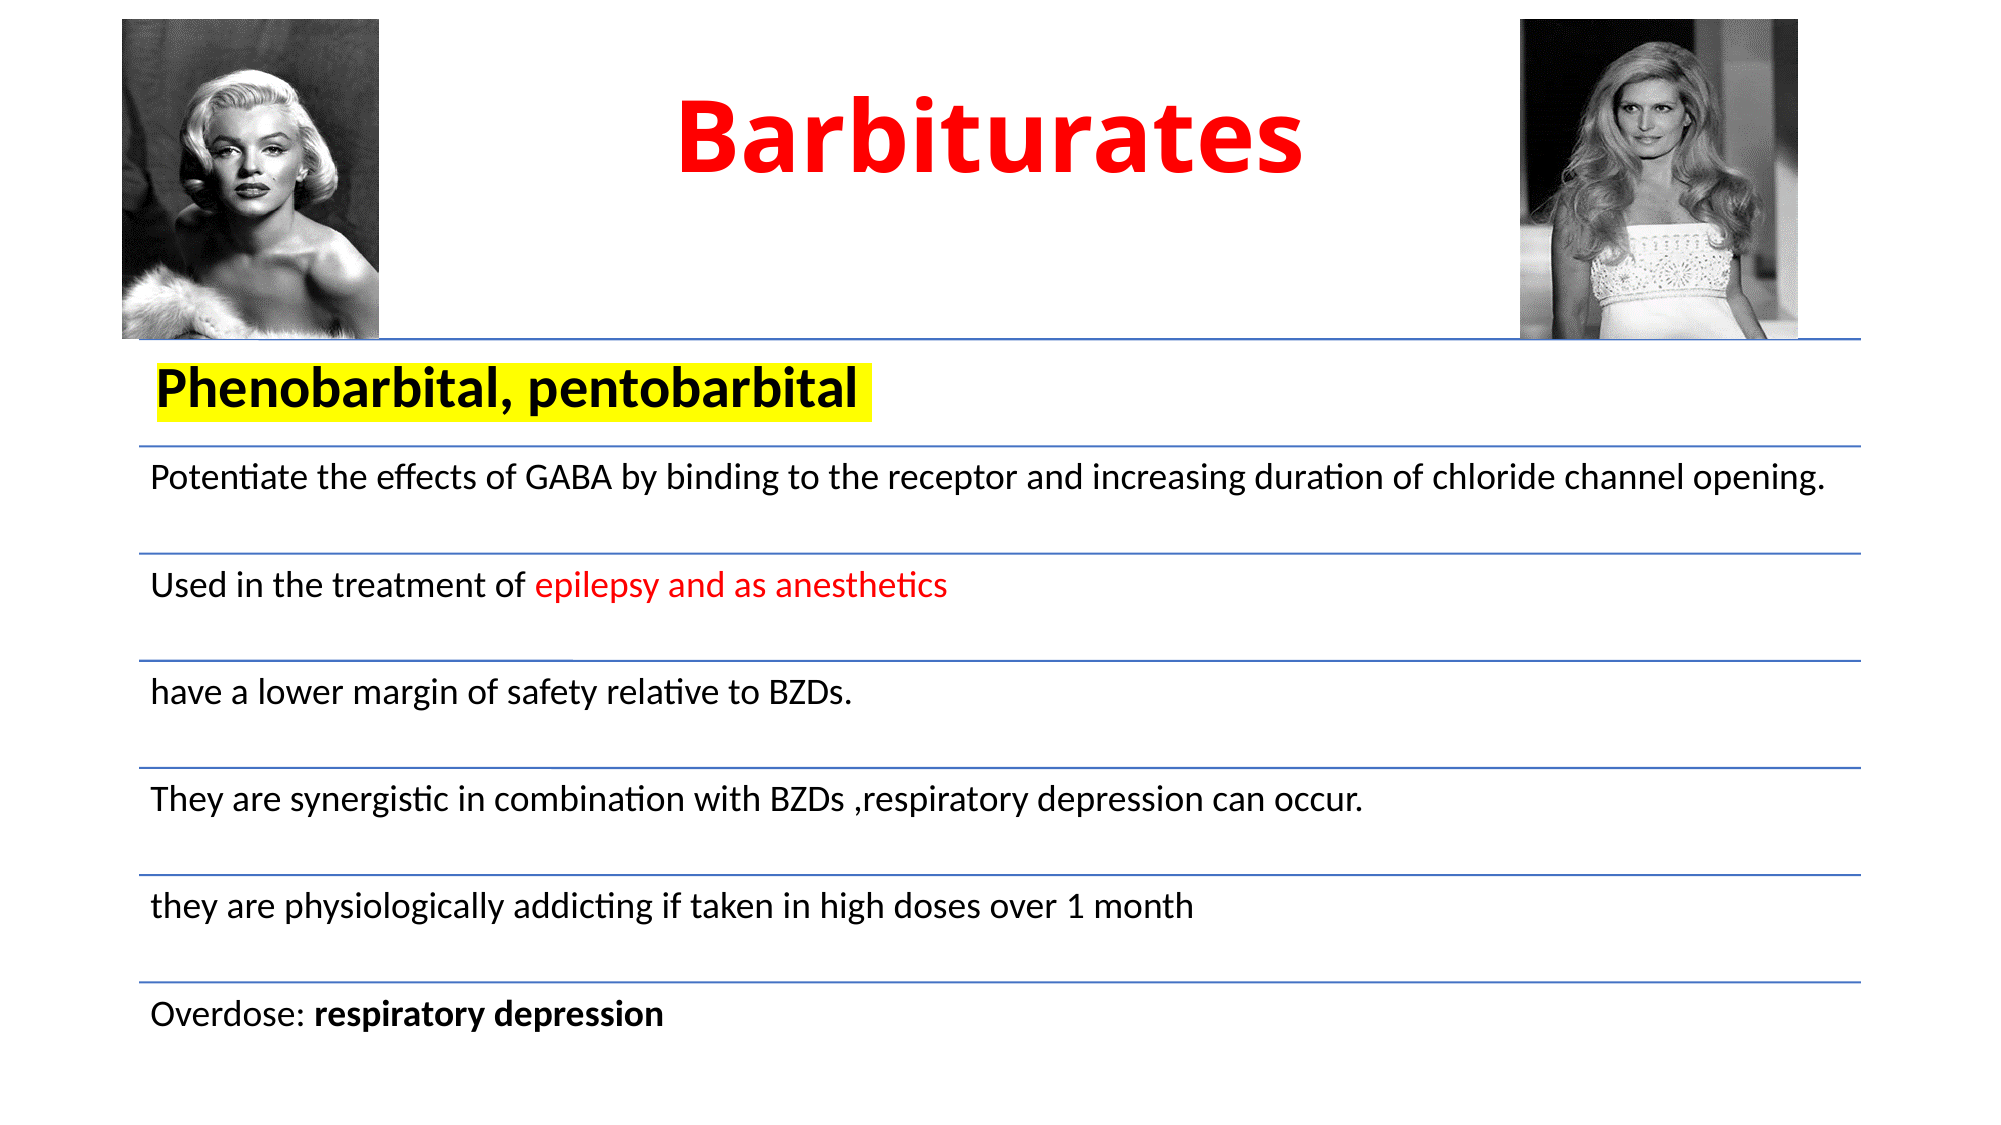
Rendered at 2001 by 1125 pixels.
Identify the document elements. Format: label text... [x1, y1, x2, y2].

text_box Barbiturates [379, 65, 1520, 201]
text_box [139, 339, 1861, 1090]
picture [1520, 19, 1798, 340]
picture [122, 19, 379, 340]
